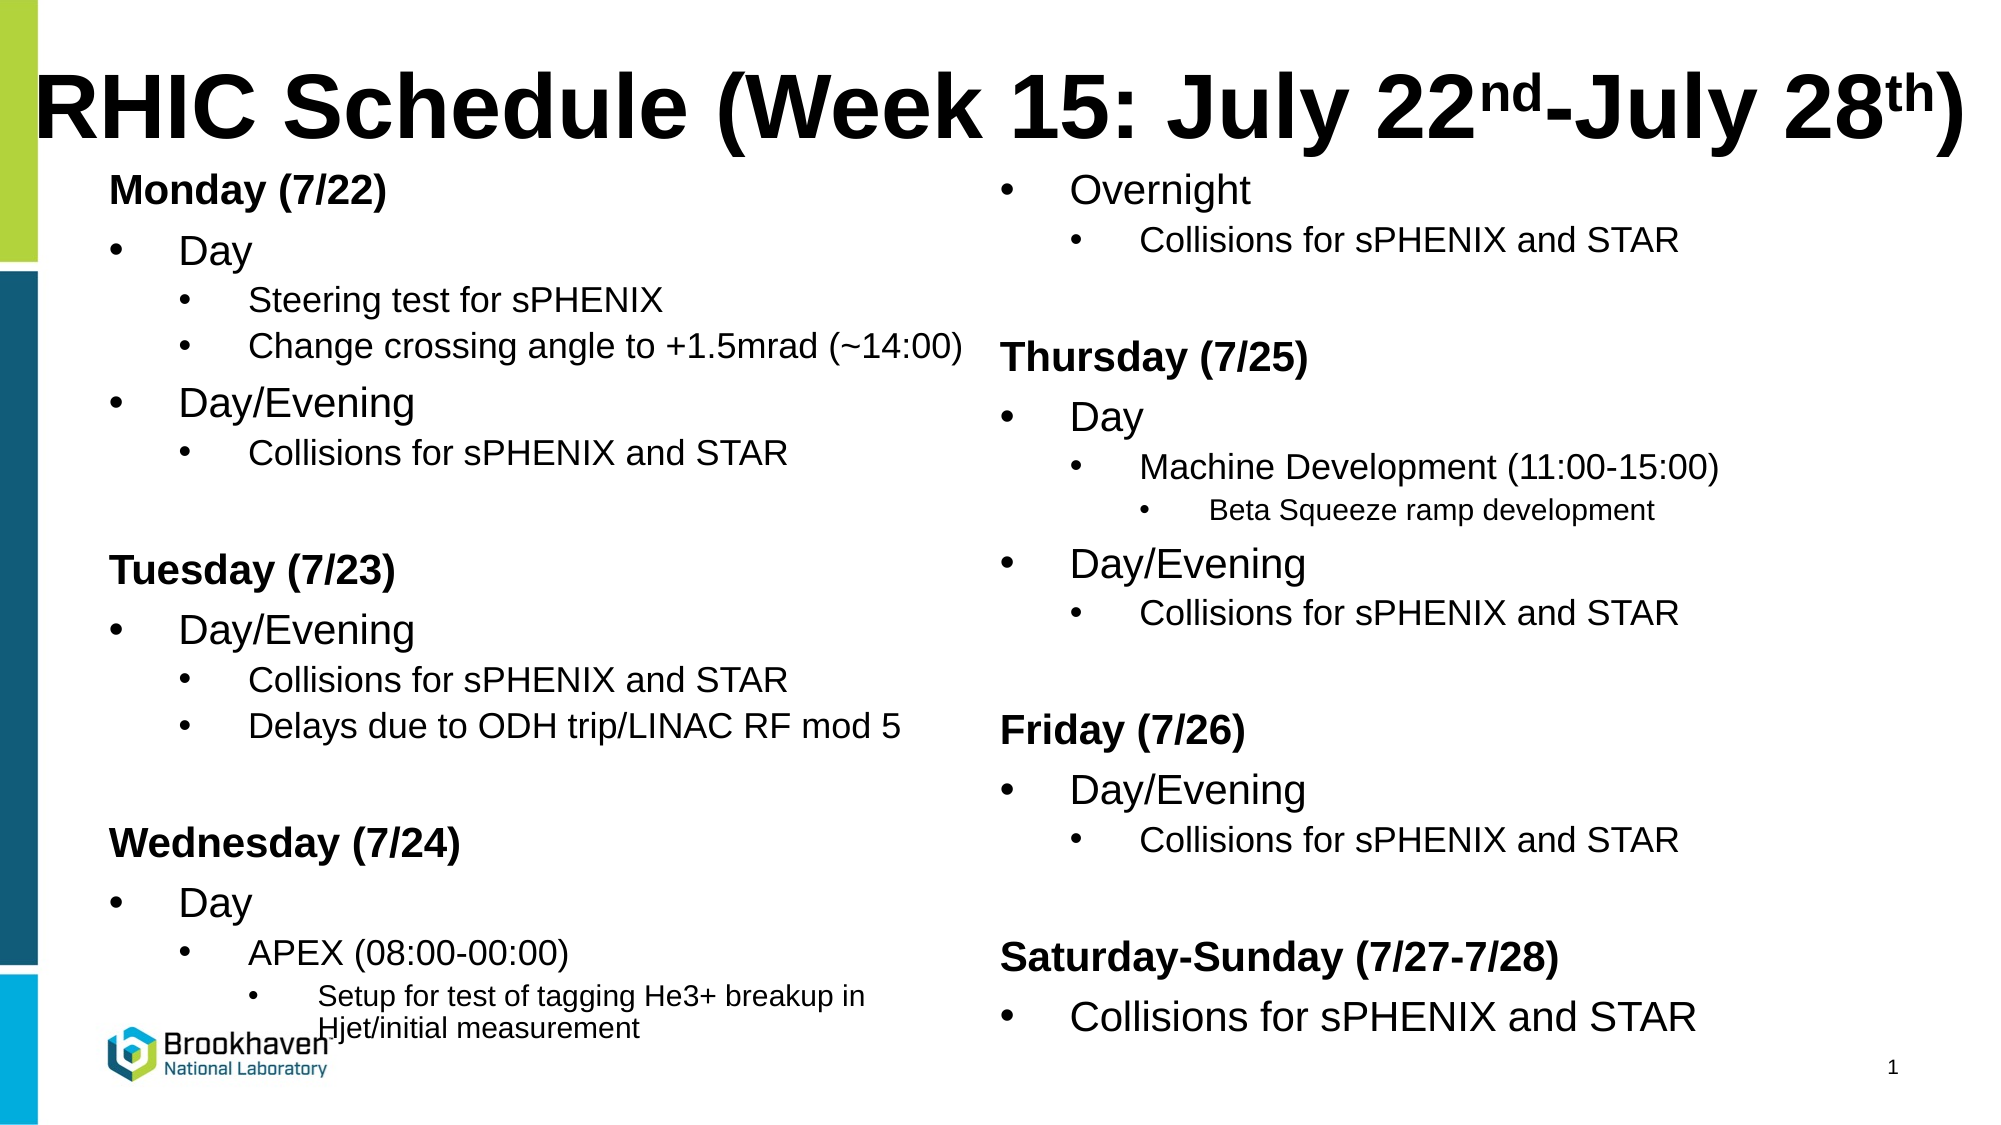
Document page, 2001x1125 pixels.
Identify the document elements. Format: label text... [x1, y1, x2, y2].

slide_number 1 [1835, 1058, 1907, 1097]
list Monday (7/22) Day Steering test for sPHENIX Change crossing angle to +1.5mrad (~14:00) Day/Evening Collisions for sPHENIX and STAR Tuesday (7/23) Day/Evening Collisions for sPHENIX and STAR Delays due to ODH trip/LINAC RF mod 5 Wednesday (7/24) Day APEX (08:00-00:00) Setup for test of tagging He3+ breakup in Hjet/initial measurement Overnight Collisions for sPHENIX and STAR Thursday (7/25) Day Machine Development (11:00-15:00) Beta Squeeze ramp development Day/Evening Collisions for sPHENIX and STAR Friday (7/26) Day/Evening Collisions for sPHENIX and STAR Saturday-Sunday (7/27-7/28) Collisions for sPHENIX and STAR [93, 161, 1907, 1058]
text_box RHIC Schedule (Week 15: July 22nd-July 28th) [0, 0, 2000, 218]
picture [0, 0, 2001, 1125]
